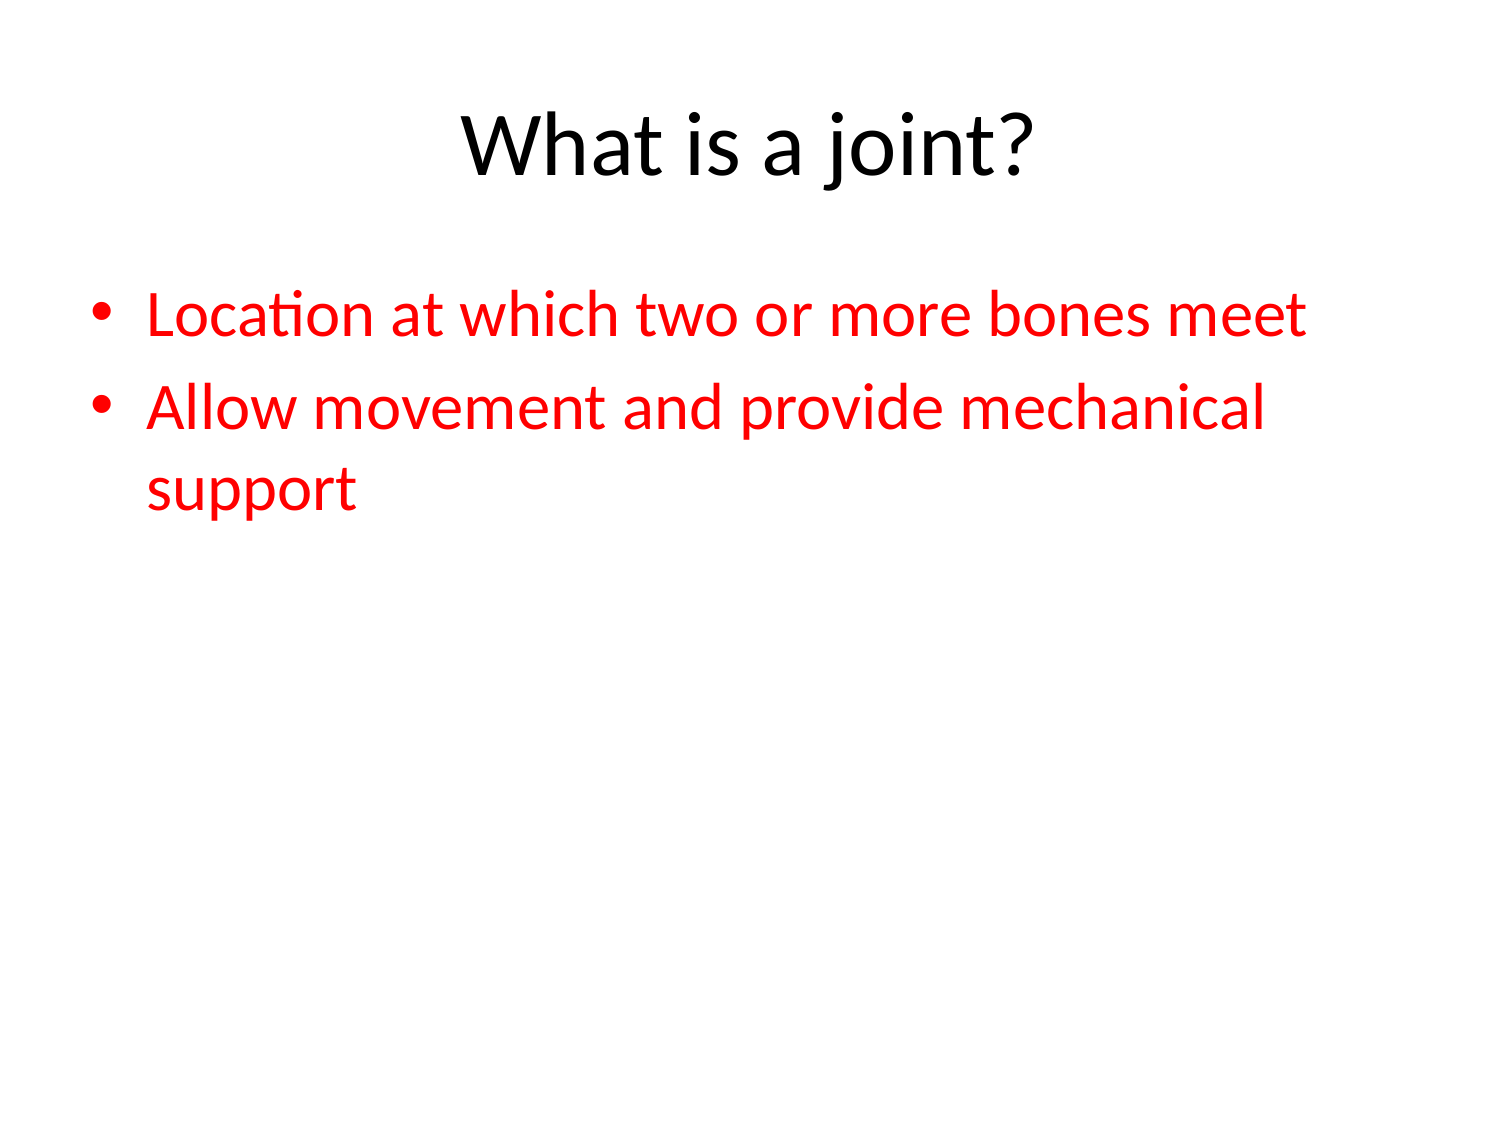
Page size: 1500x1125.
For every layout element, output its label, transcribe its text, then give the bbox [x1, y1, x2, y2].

title What is a joint? [75, 45, 1425, 233]
list Location at which two or more bones meet Allow movement and provide mechanical support [75, 262, 1425, 1005]
